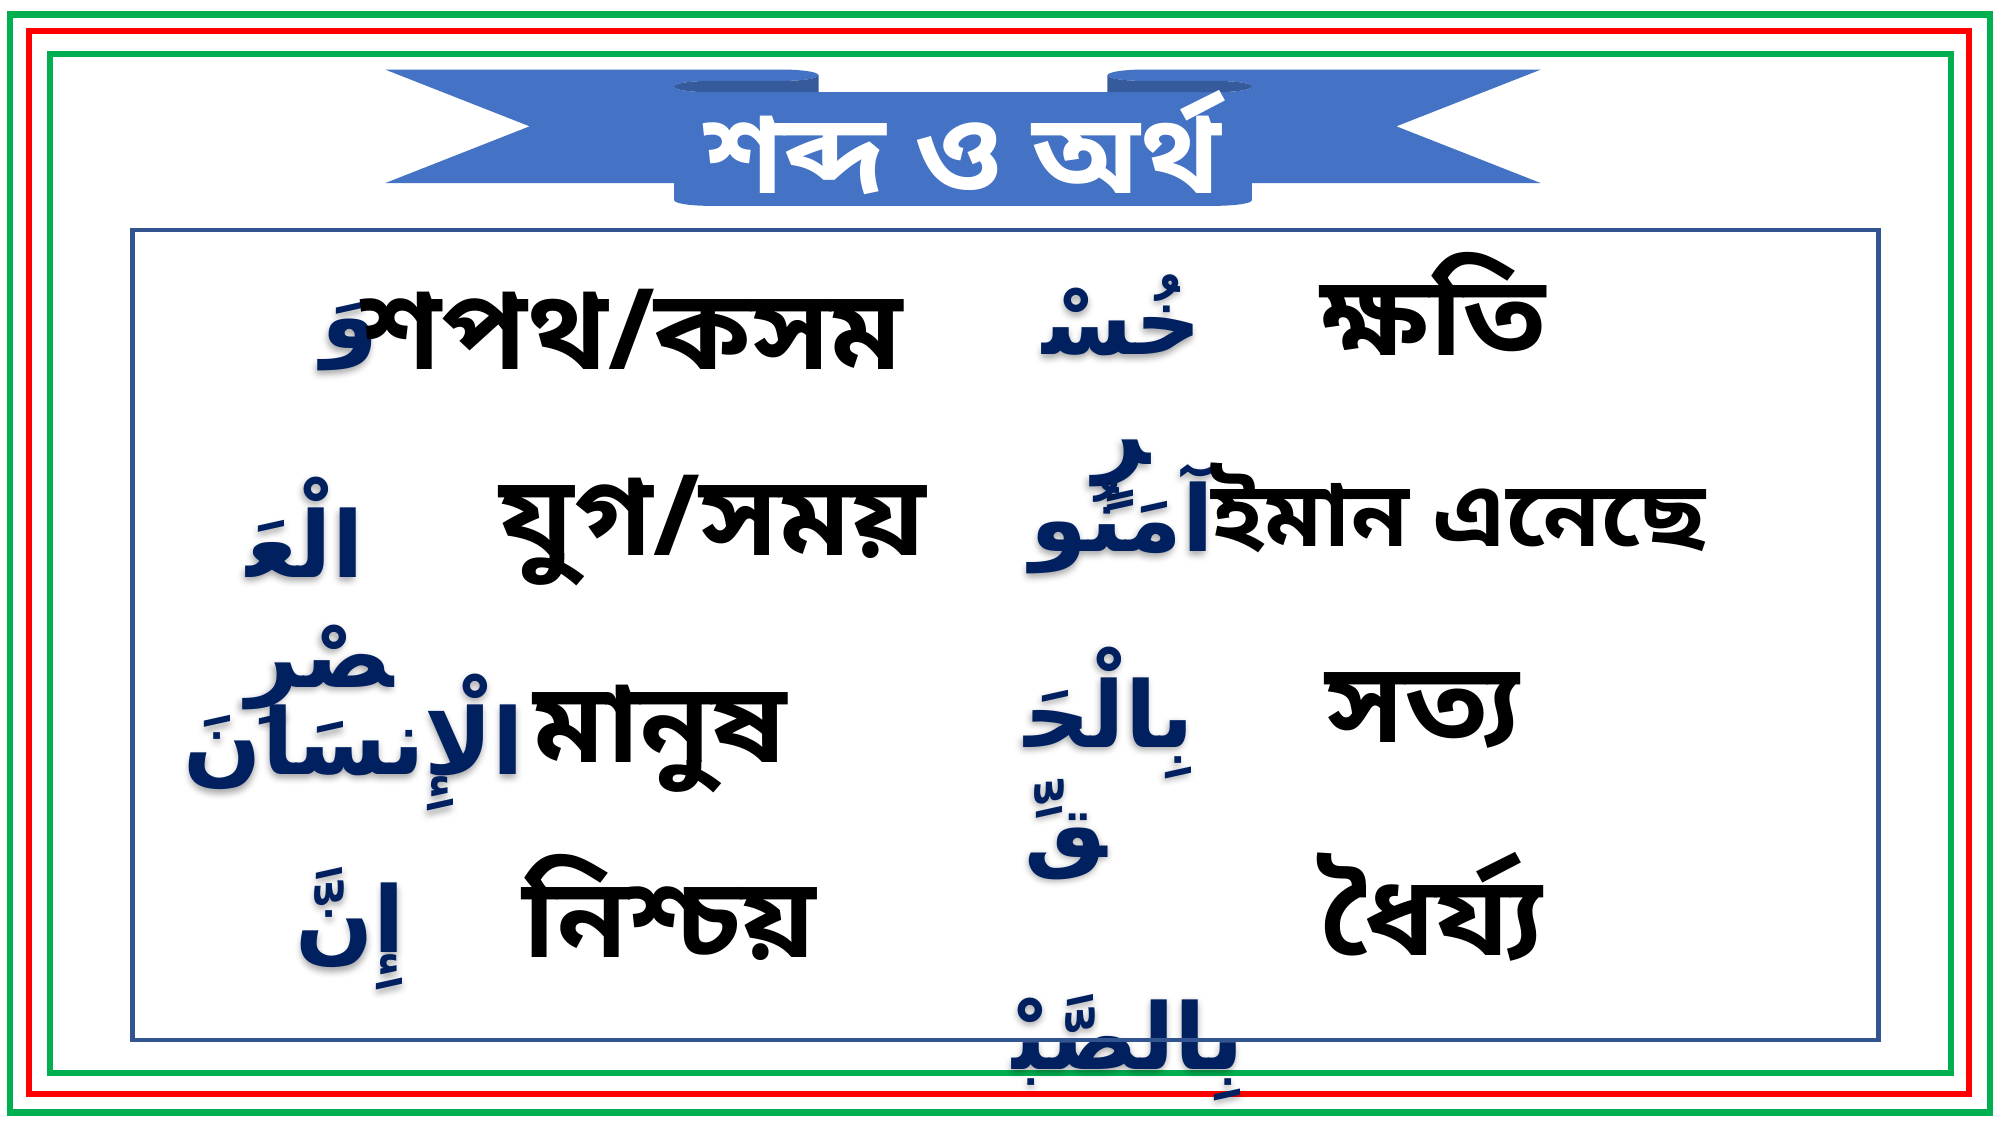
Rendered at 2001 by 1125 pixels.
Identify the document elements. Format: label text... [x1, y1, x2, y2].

text_box শব্দ ও অর্থ [384, 68, 1542, 207]
text_box [132, 229, 1880, 1041]
text_box بِالصَّبْرِ [997, 1041, 1260, 1125]
